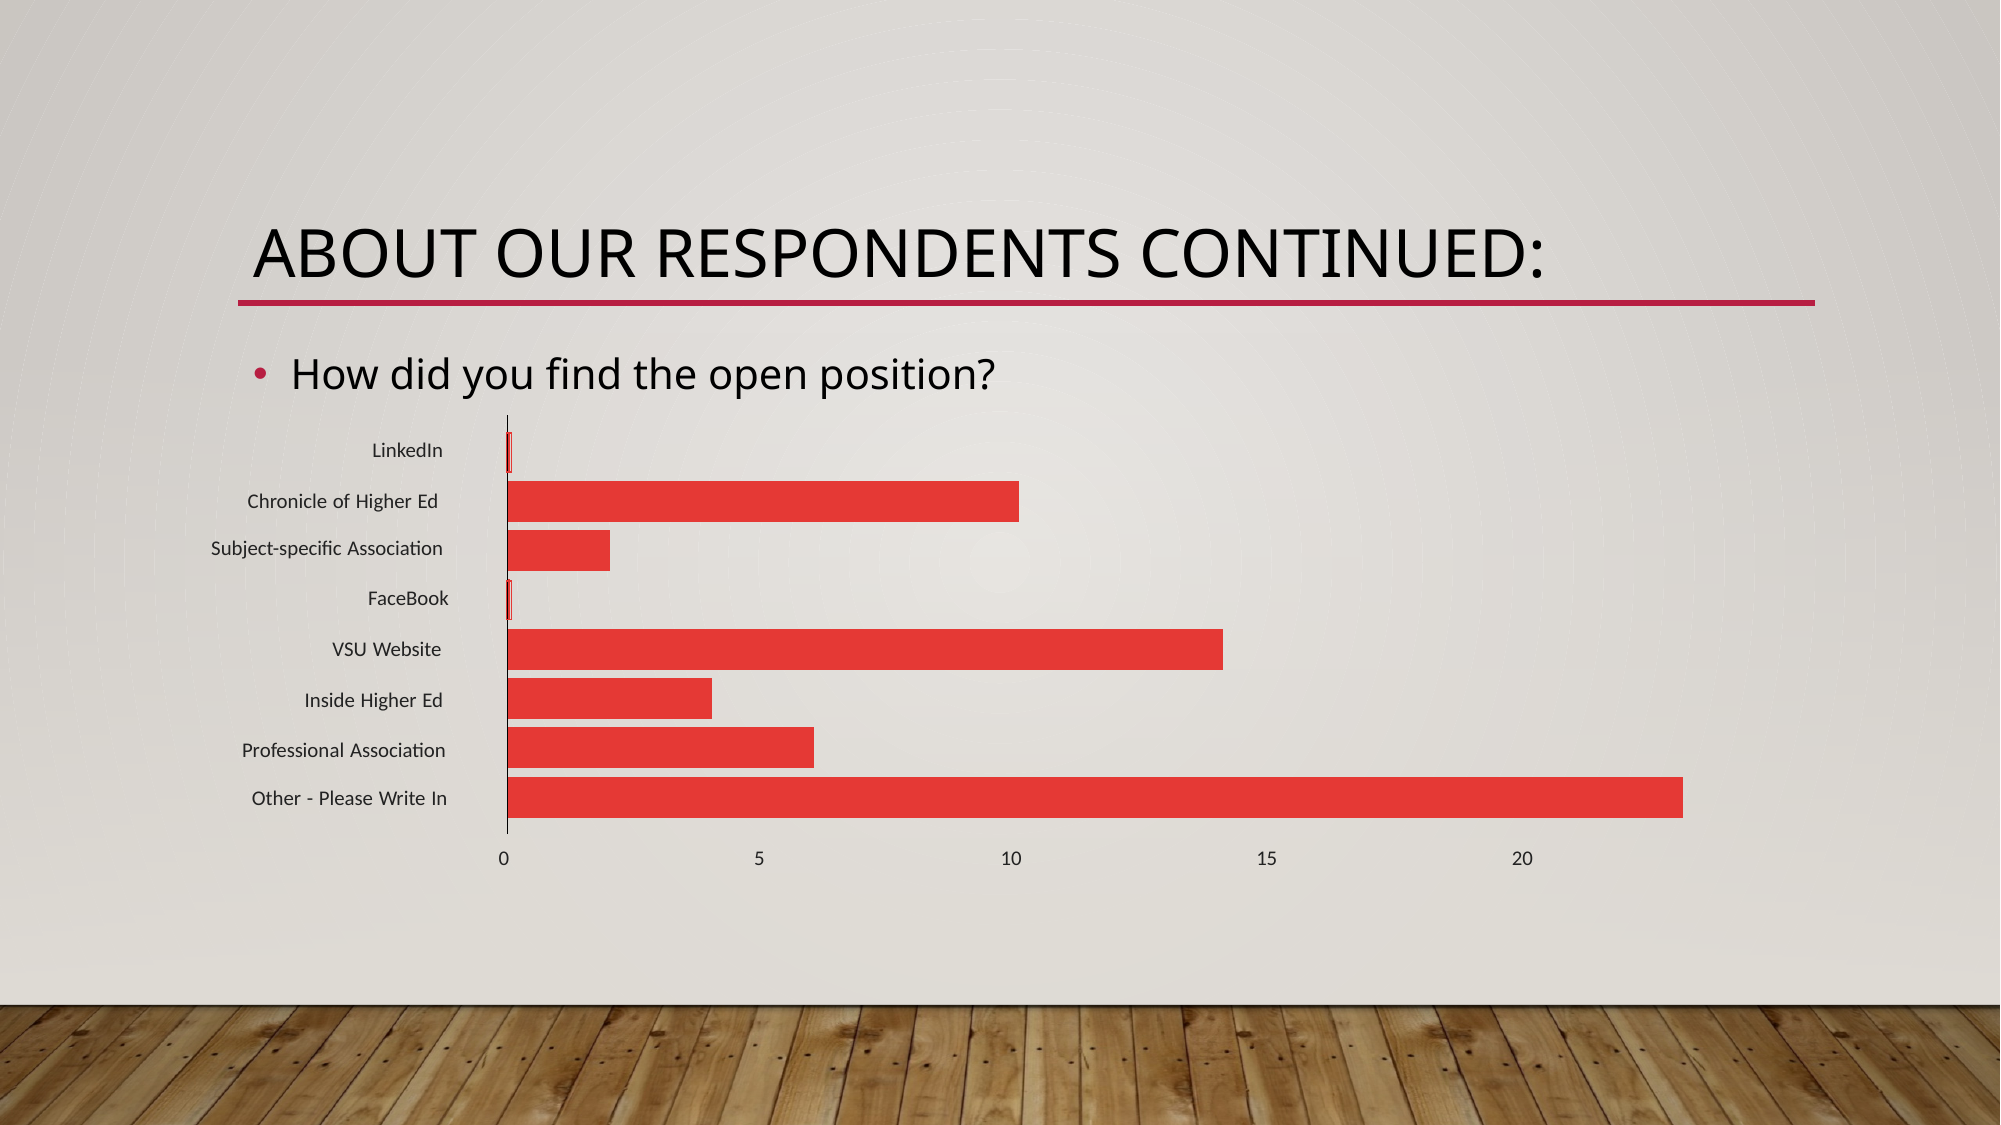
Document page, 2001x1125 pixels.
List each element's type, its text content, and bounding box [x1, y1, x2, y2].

list How did you find the open position? [238, 330, 1814, 897]
picture [0, 1005, 2000, 1125]
title About Our Respondents Continued: [238, 212, 1814, 305]
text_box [158, 414, 1684, 897]
